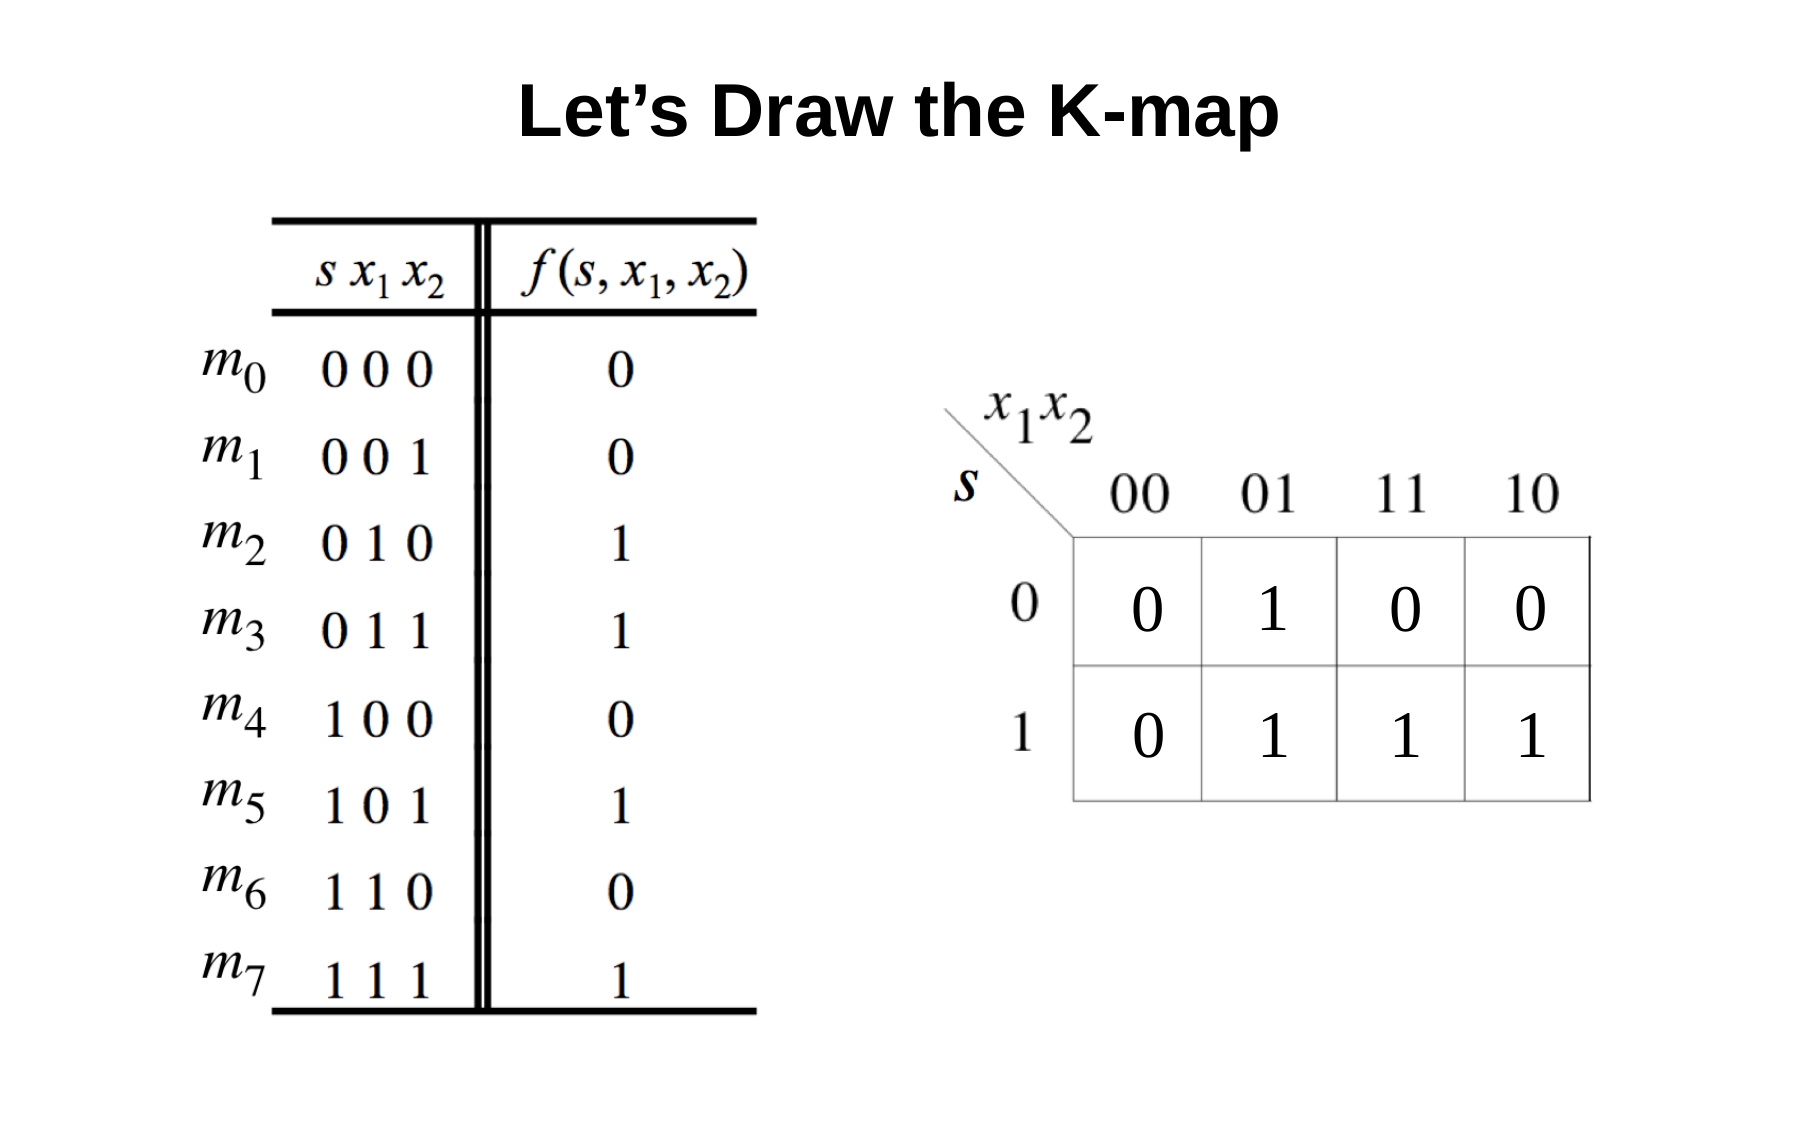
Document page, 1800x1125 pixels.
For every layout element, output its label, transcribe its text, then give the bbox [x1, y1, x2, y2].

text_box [899, 349, 1617, 826]
title Let’s Draw the K-map [0, 50, 1800, 163]
picture [187, 199, 769, 1026]
